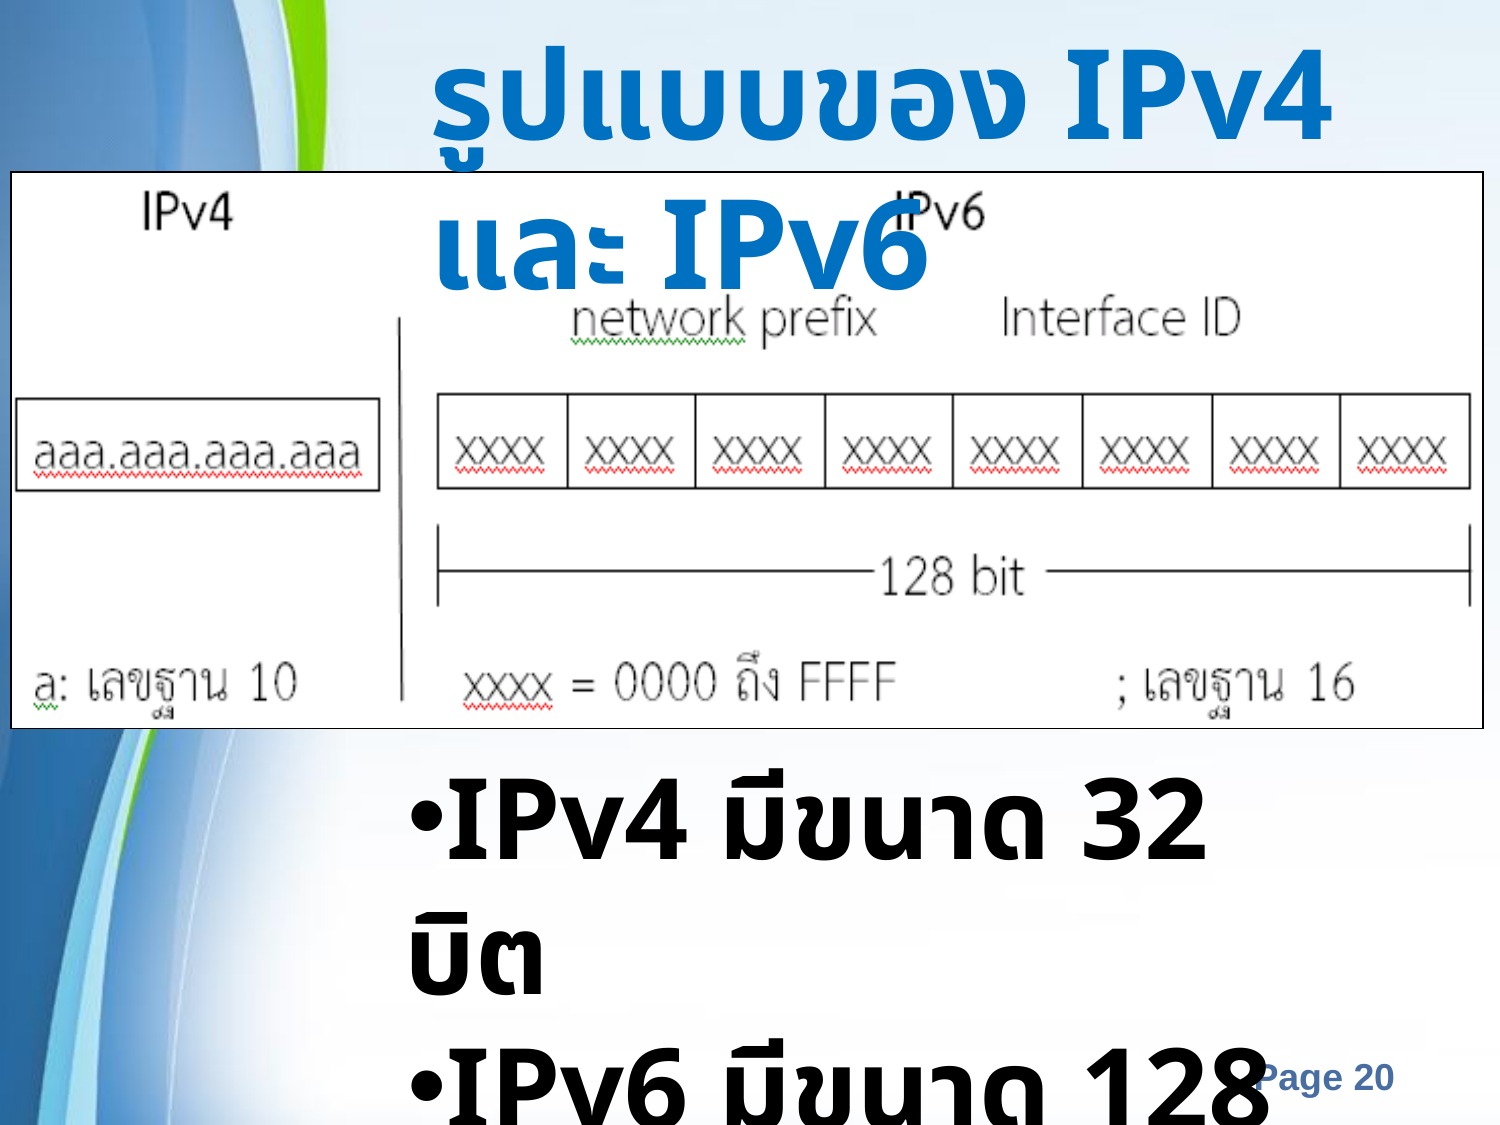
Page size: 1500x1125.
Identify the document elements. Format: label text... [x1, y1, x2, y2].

text_box IPv4 มีขนาด 32 บิต IPv6 มีขนาด 128 บิต [360, 739, 1353, 1125]
picture [0, 0, 1500, 1125]
text_box รูปแบบของ IPv4 และ IPv6 [414, 7, 1436, 171]
